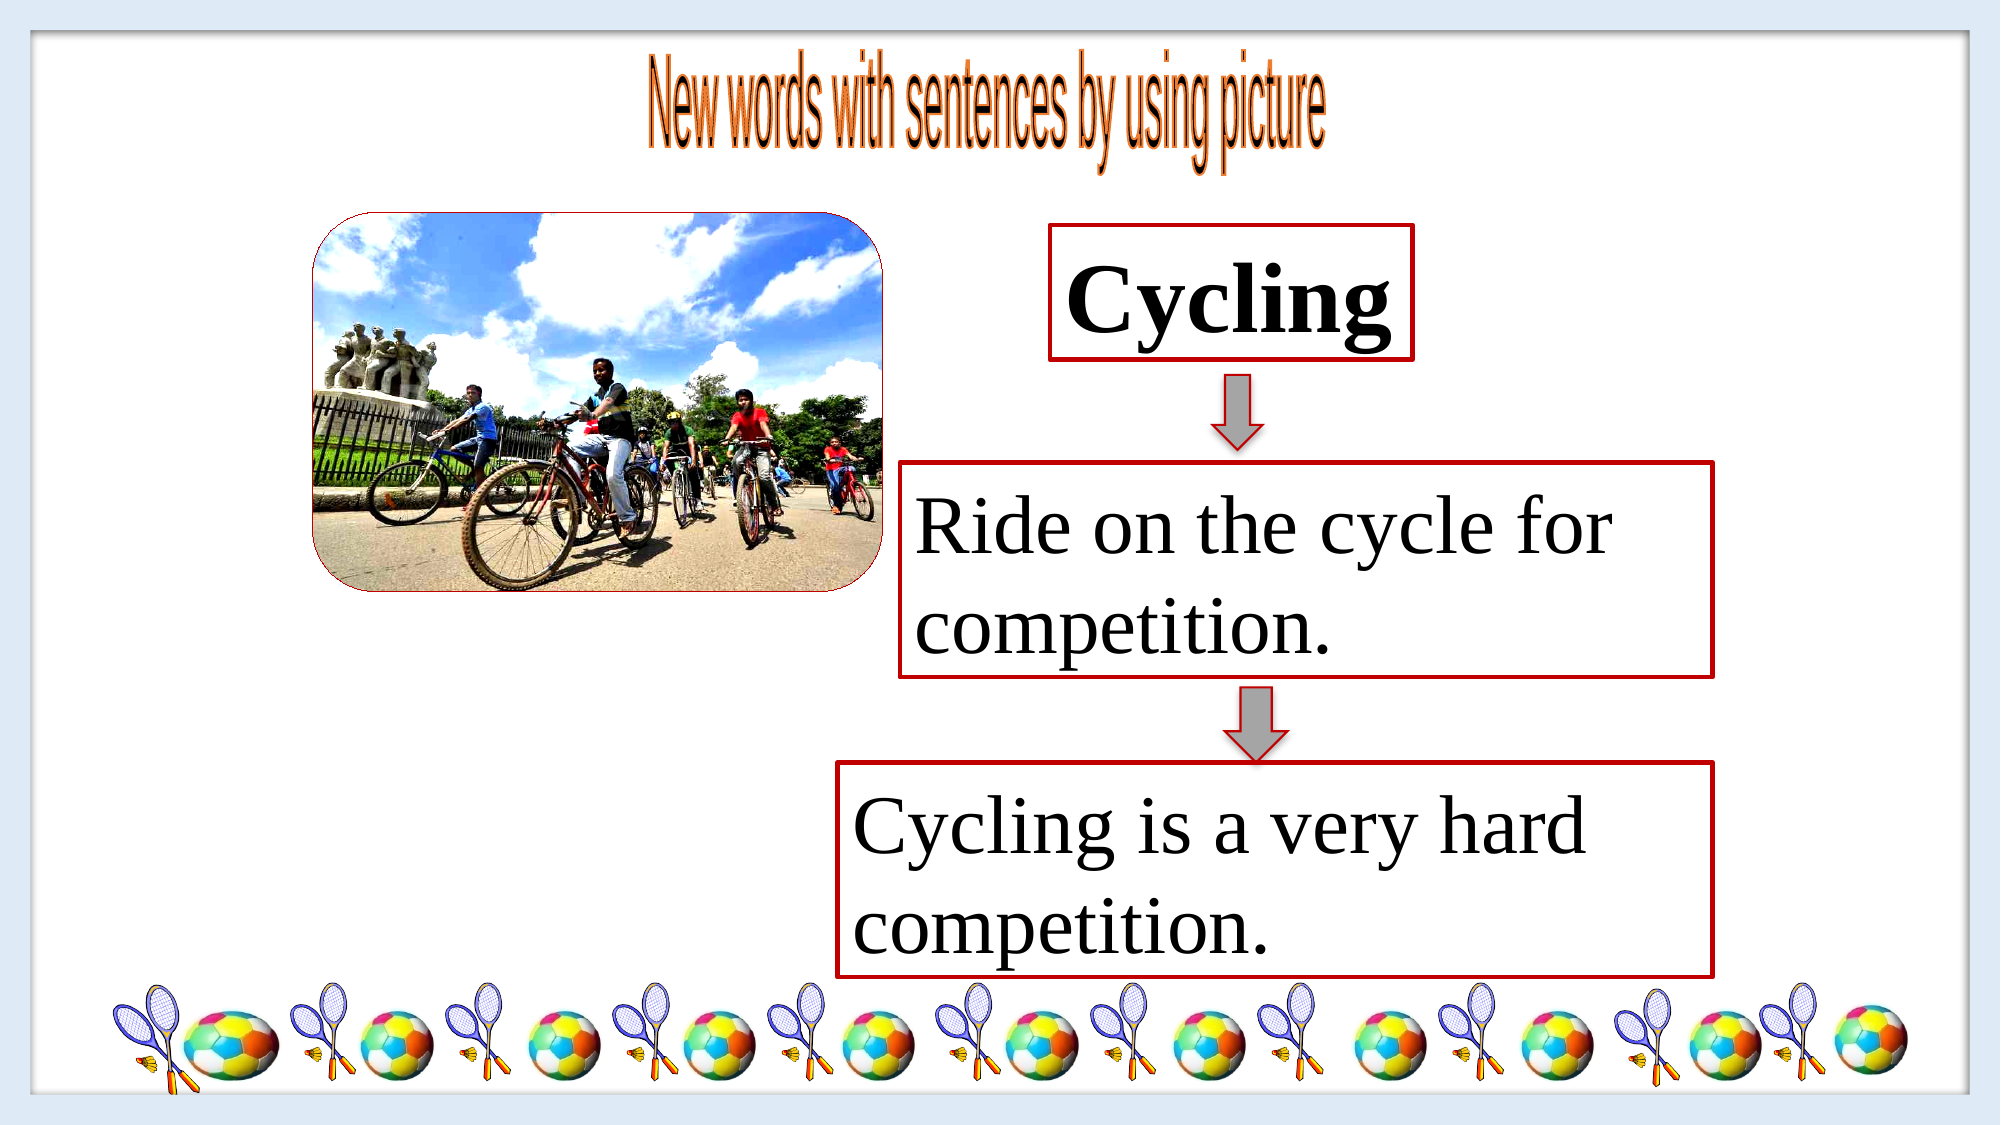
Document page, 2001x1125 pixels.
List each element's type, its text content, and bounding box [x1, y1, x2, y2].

text_box New words with sentences by using picture [1190, 74, 1209, 176]
text_box New words with sentences by using picture [831, 48, 895, 150]
text_box Ride on the cycle for competition. [899, 462, 1713, 678]
text_box New words with sentences by using picture [944, 59, 993, 150]
text_box New words with sentences by using picture [1247, 59, 1294, 150]
text_box New words with sentences by using picture [774, 48, 823, 150]
text_box New words with sentences by using picture [993, 73, 1068, 150]
text_box New words with sentences by using picture [1126, 74, 1163, 150]
text_box New words with sentences by using picture [673, 73, 720, 150]
text_box Cycling is a very hard competition. [837, 762, 1713, 978]
text_box New words with sentences by using picture [726, 73, 773, 150]
text_box [1210, 373, 1266, 452]
text_box [0, 0, 2000, 1125]
text_box New words with sentences by using picture [905, 73, 943, 150]
text_box [1222, 686, 1290, 762]
text_box New words with sentences by using picture [1078, 48, 1117, 176]
text_box Cycling [1049, 224, 1413, 360]
text_box New words with sentences by using picture [1221, 74, 1240, 176]
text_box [103, 989, 1910, 1085]
text_box New words with sentences by using picture [648, 53, 671, 148]
text_box New words with sentences by using picture [1171, 73, 1189, 148]
text_box New words with sentences by using picture [1296, 73, 1326, 150]
picture [312, 212, 883, 592]
